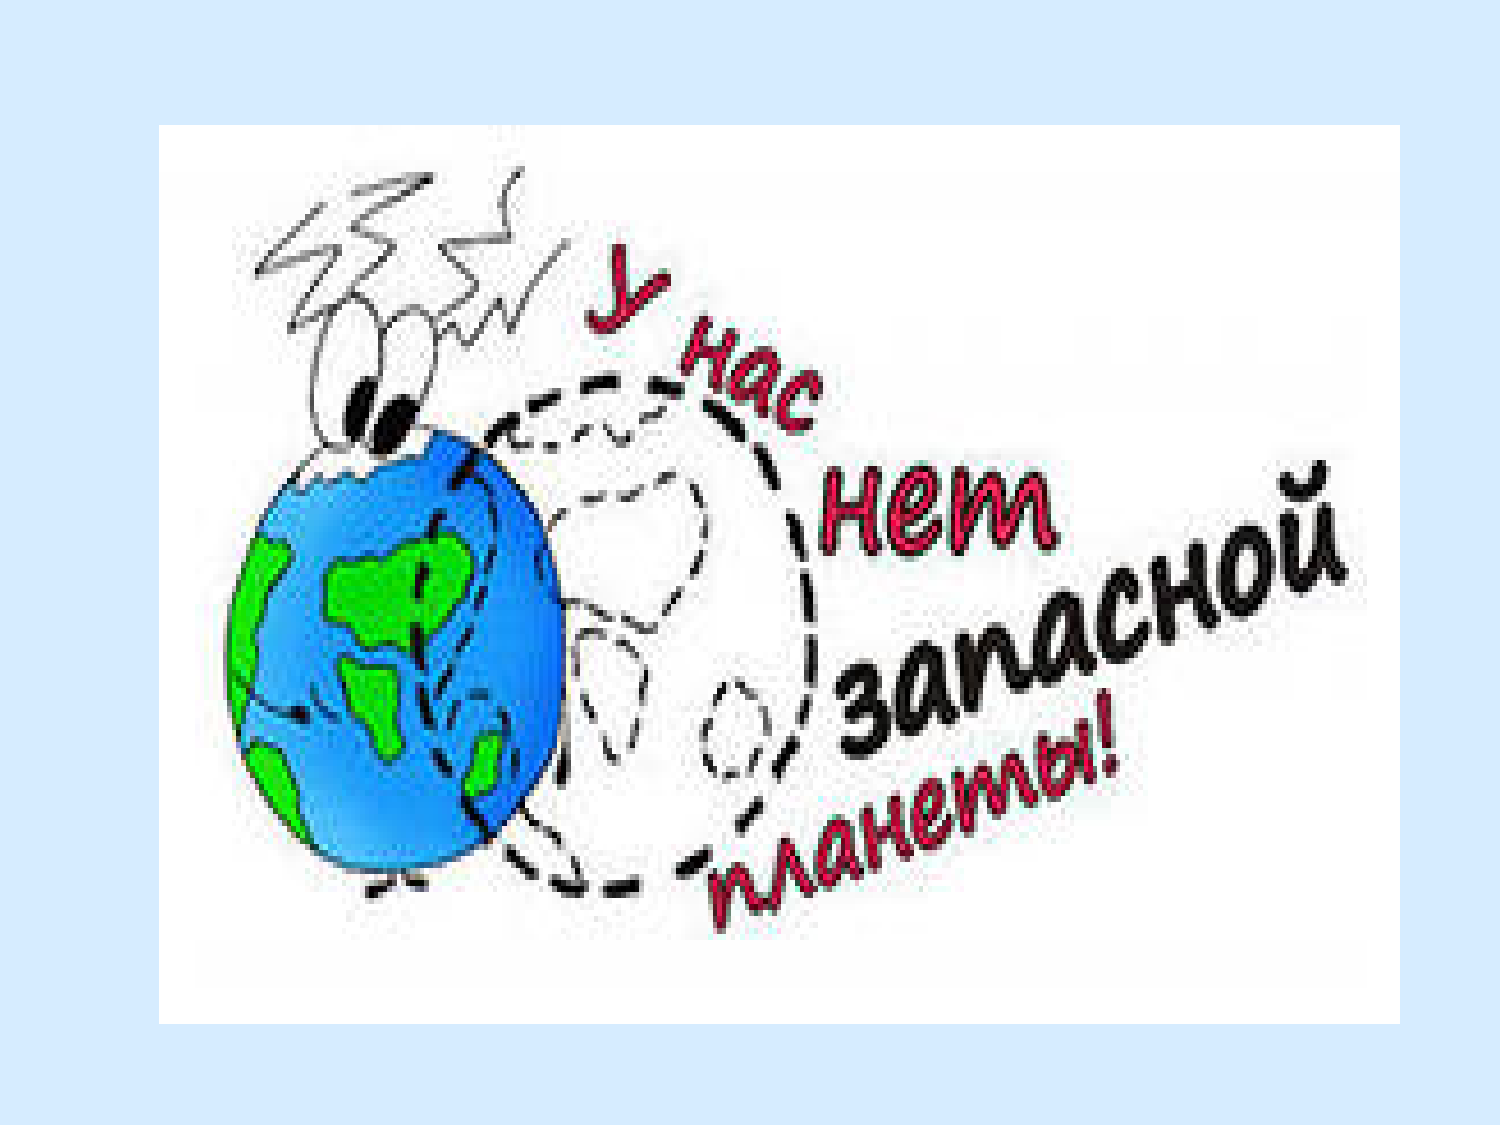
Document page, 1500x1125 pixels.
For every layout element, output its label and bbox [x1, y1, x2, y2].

picture [159, 125, 1400, 1024]
